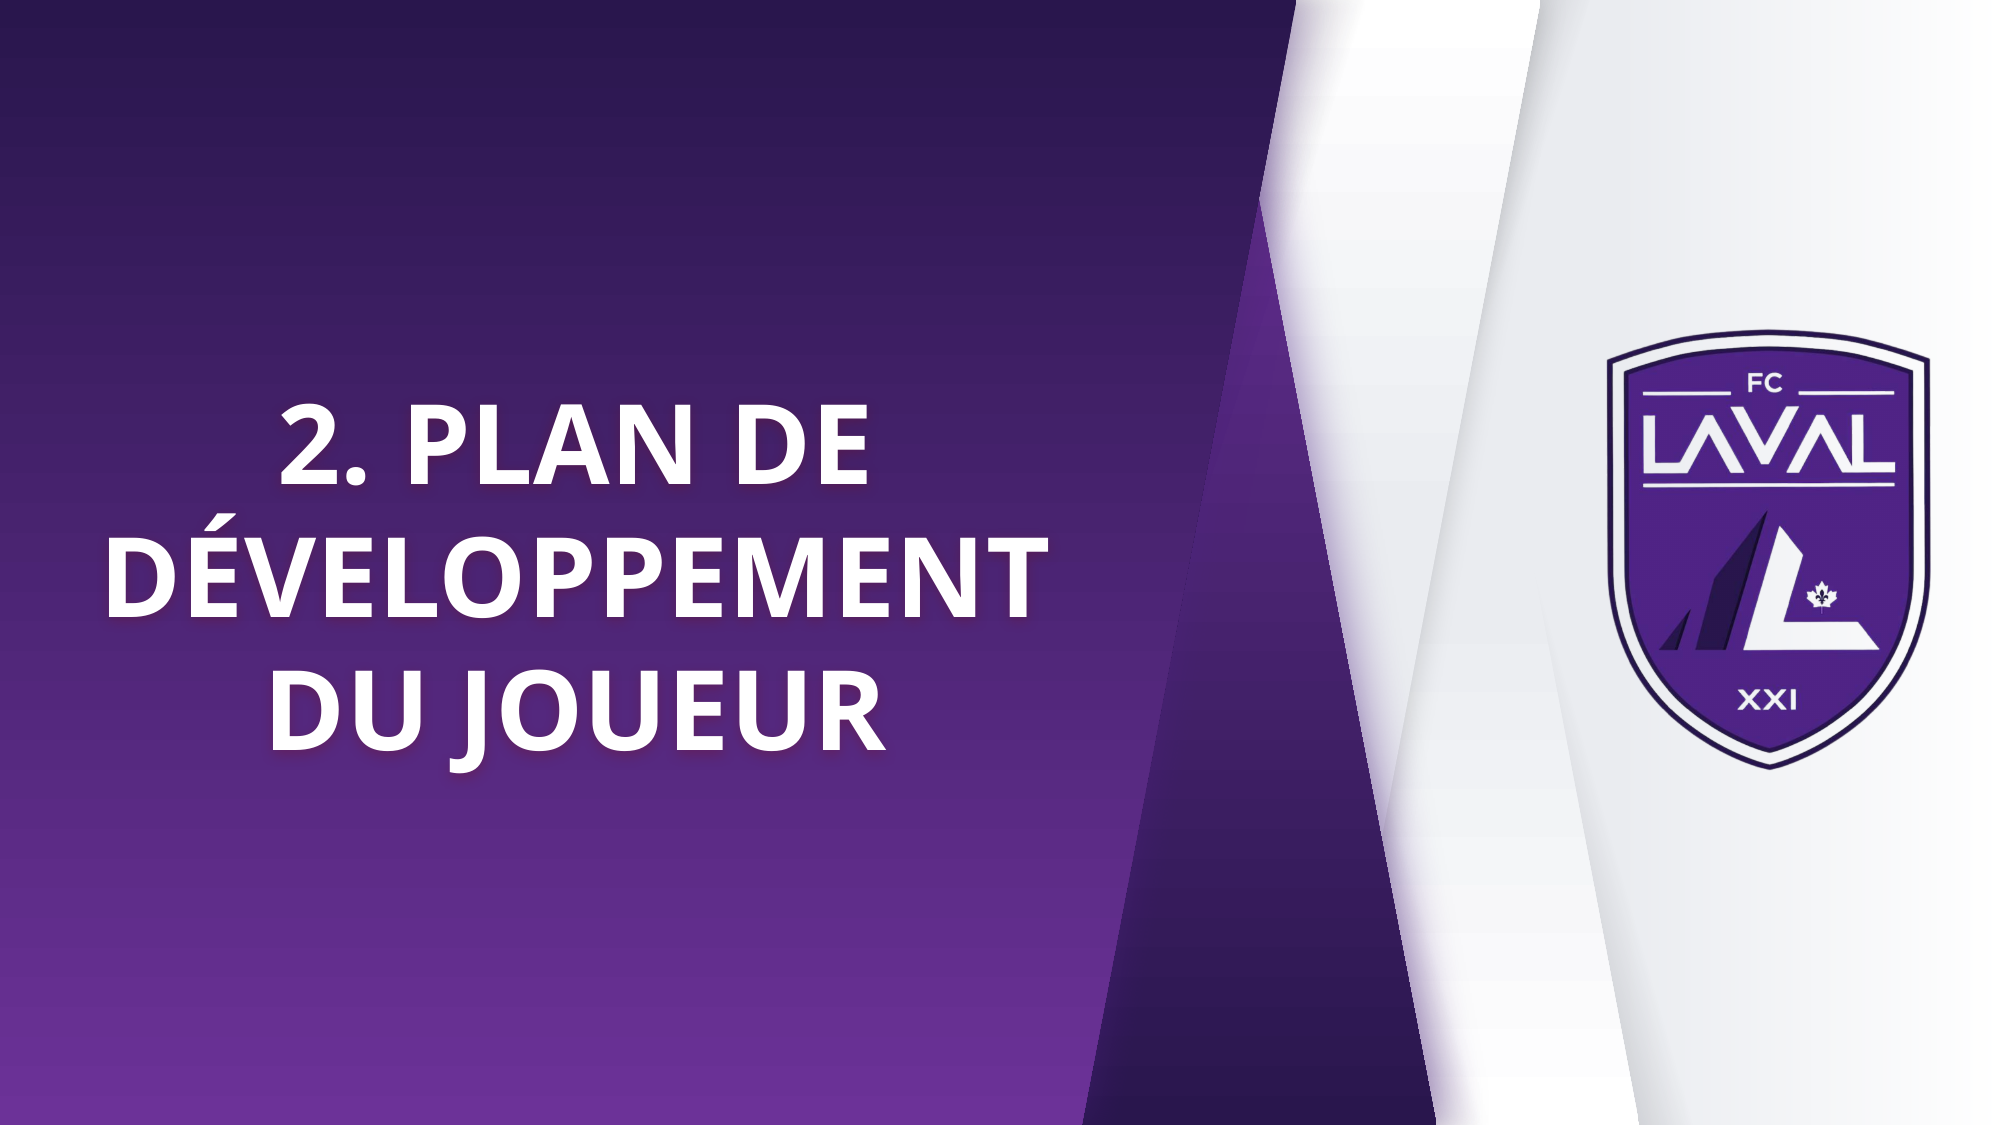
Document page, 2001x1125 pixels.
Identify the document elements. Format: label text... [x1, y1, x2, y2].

title 2. PLAN DE DÉVELOPPEMENT DU JOUEUR [84, 373, 1068, 802]
picture [1469, 230, 2000, 828]
